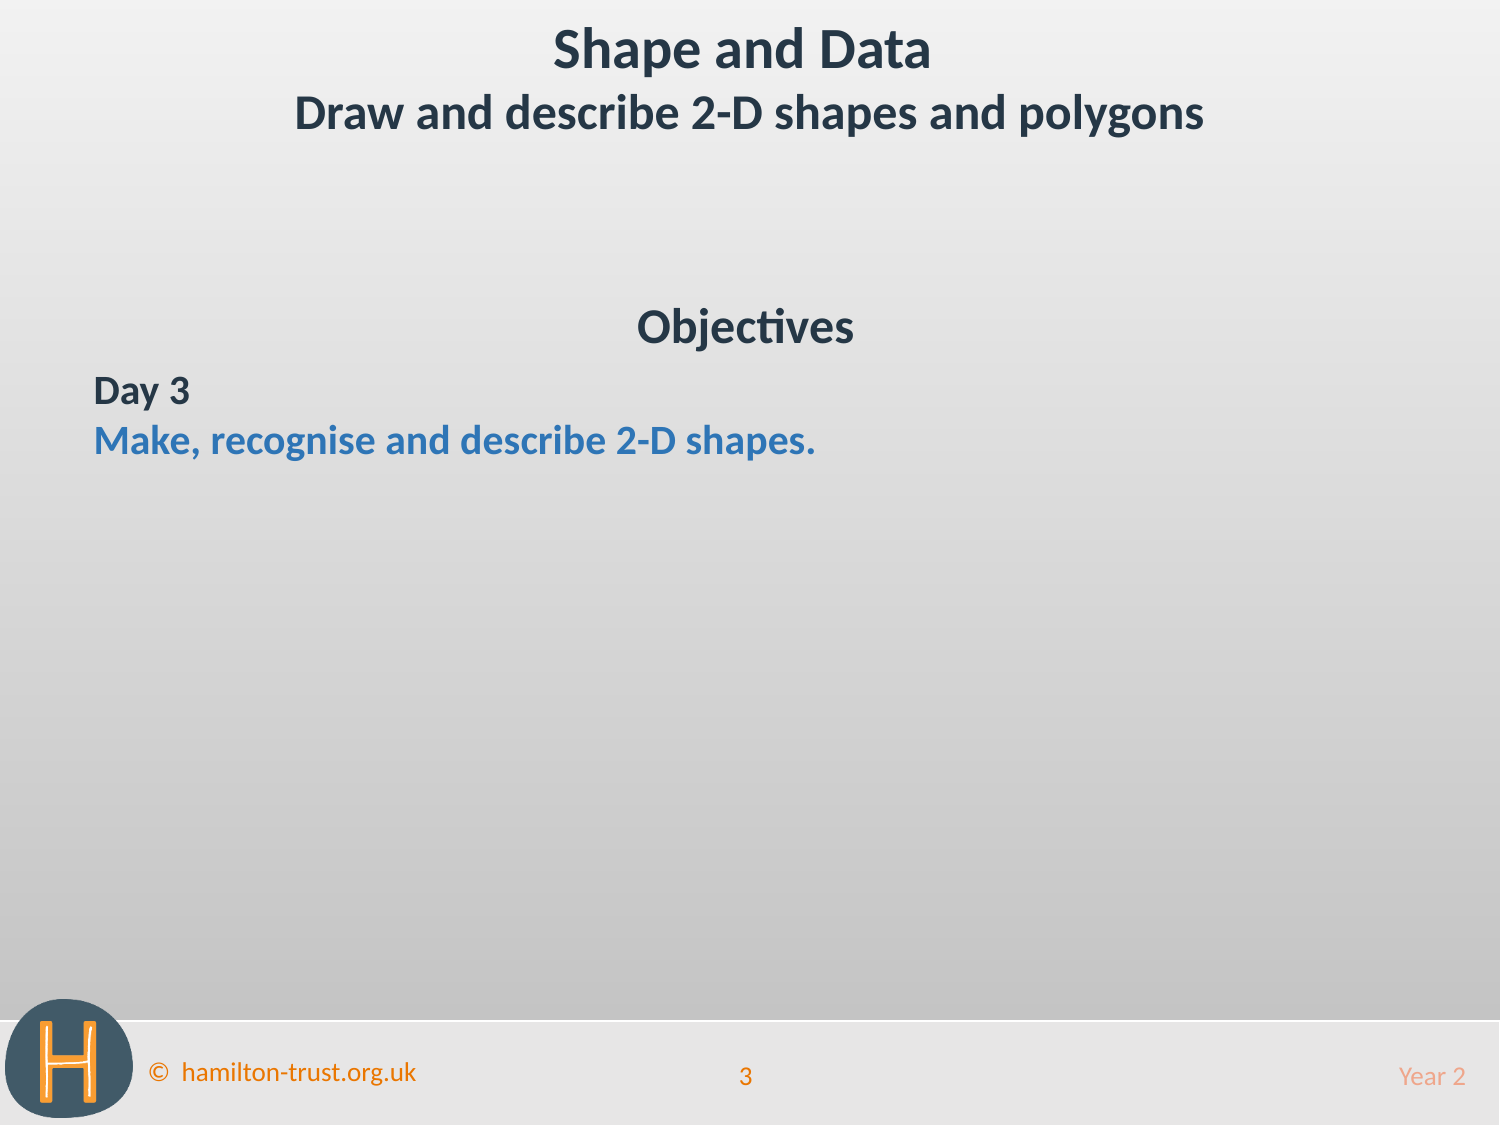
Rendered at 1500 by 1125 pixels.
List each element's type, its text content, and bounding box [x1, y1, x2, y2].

slide_number 3 [686, 1044, 805, 1105]
text_box Objectives Day 3 Make, recognise and describe 2-D shapes. [78, 286, 1413, 471]
picture [5, 999, 133, 1118]
footer Year 2 [975, 1044, 1482, 1105]
text_box Shape and Data Draw and describe 2-D shapes and polygons [19, 2, 1481, 148]
